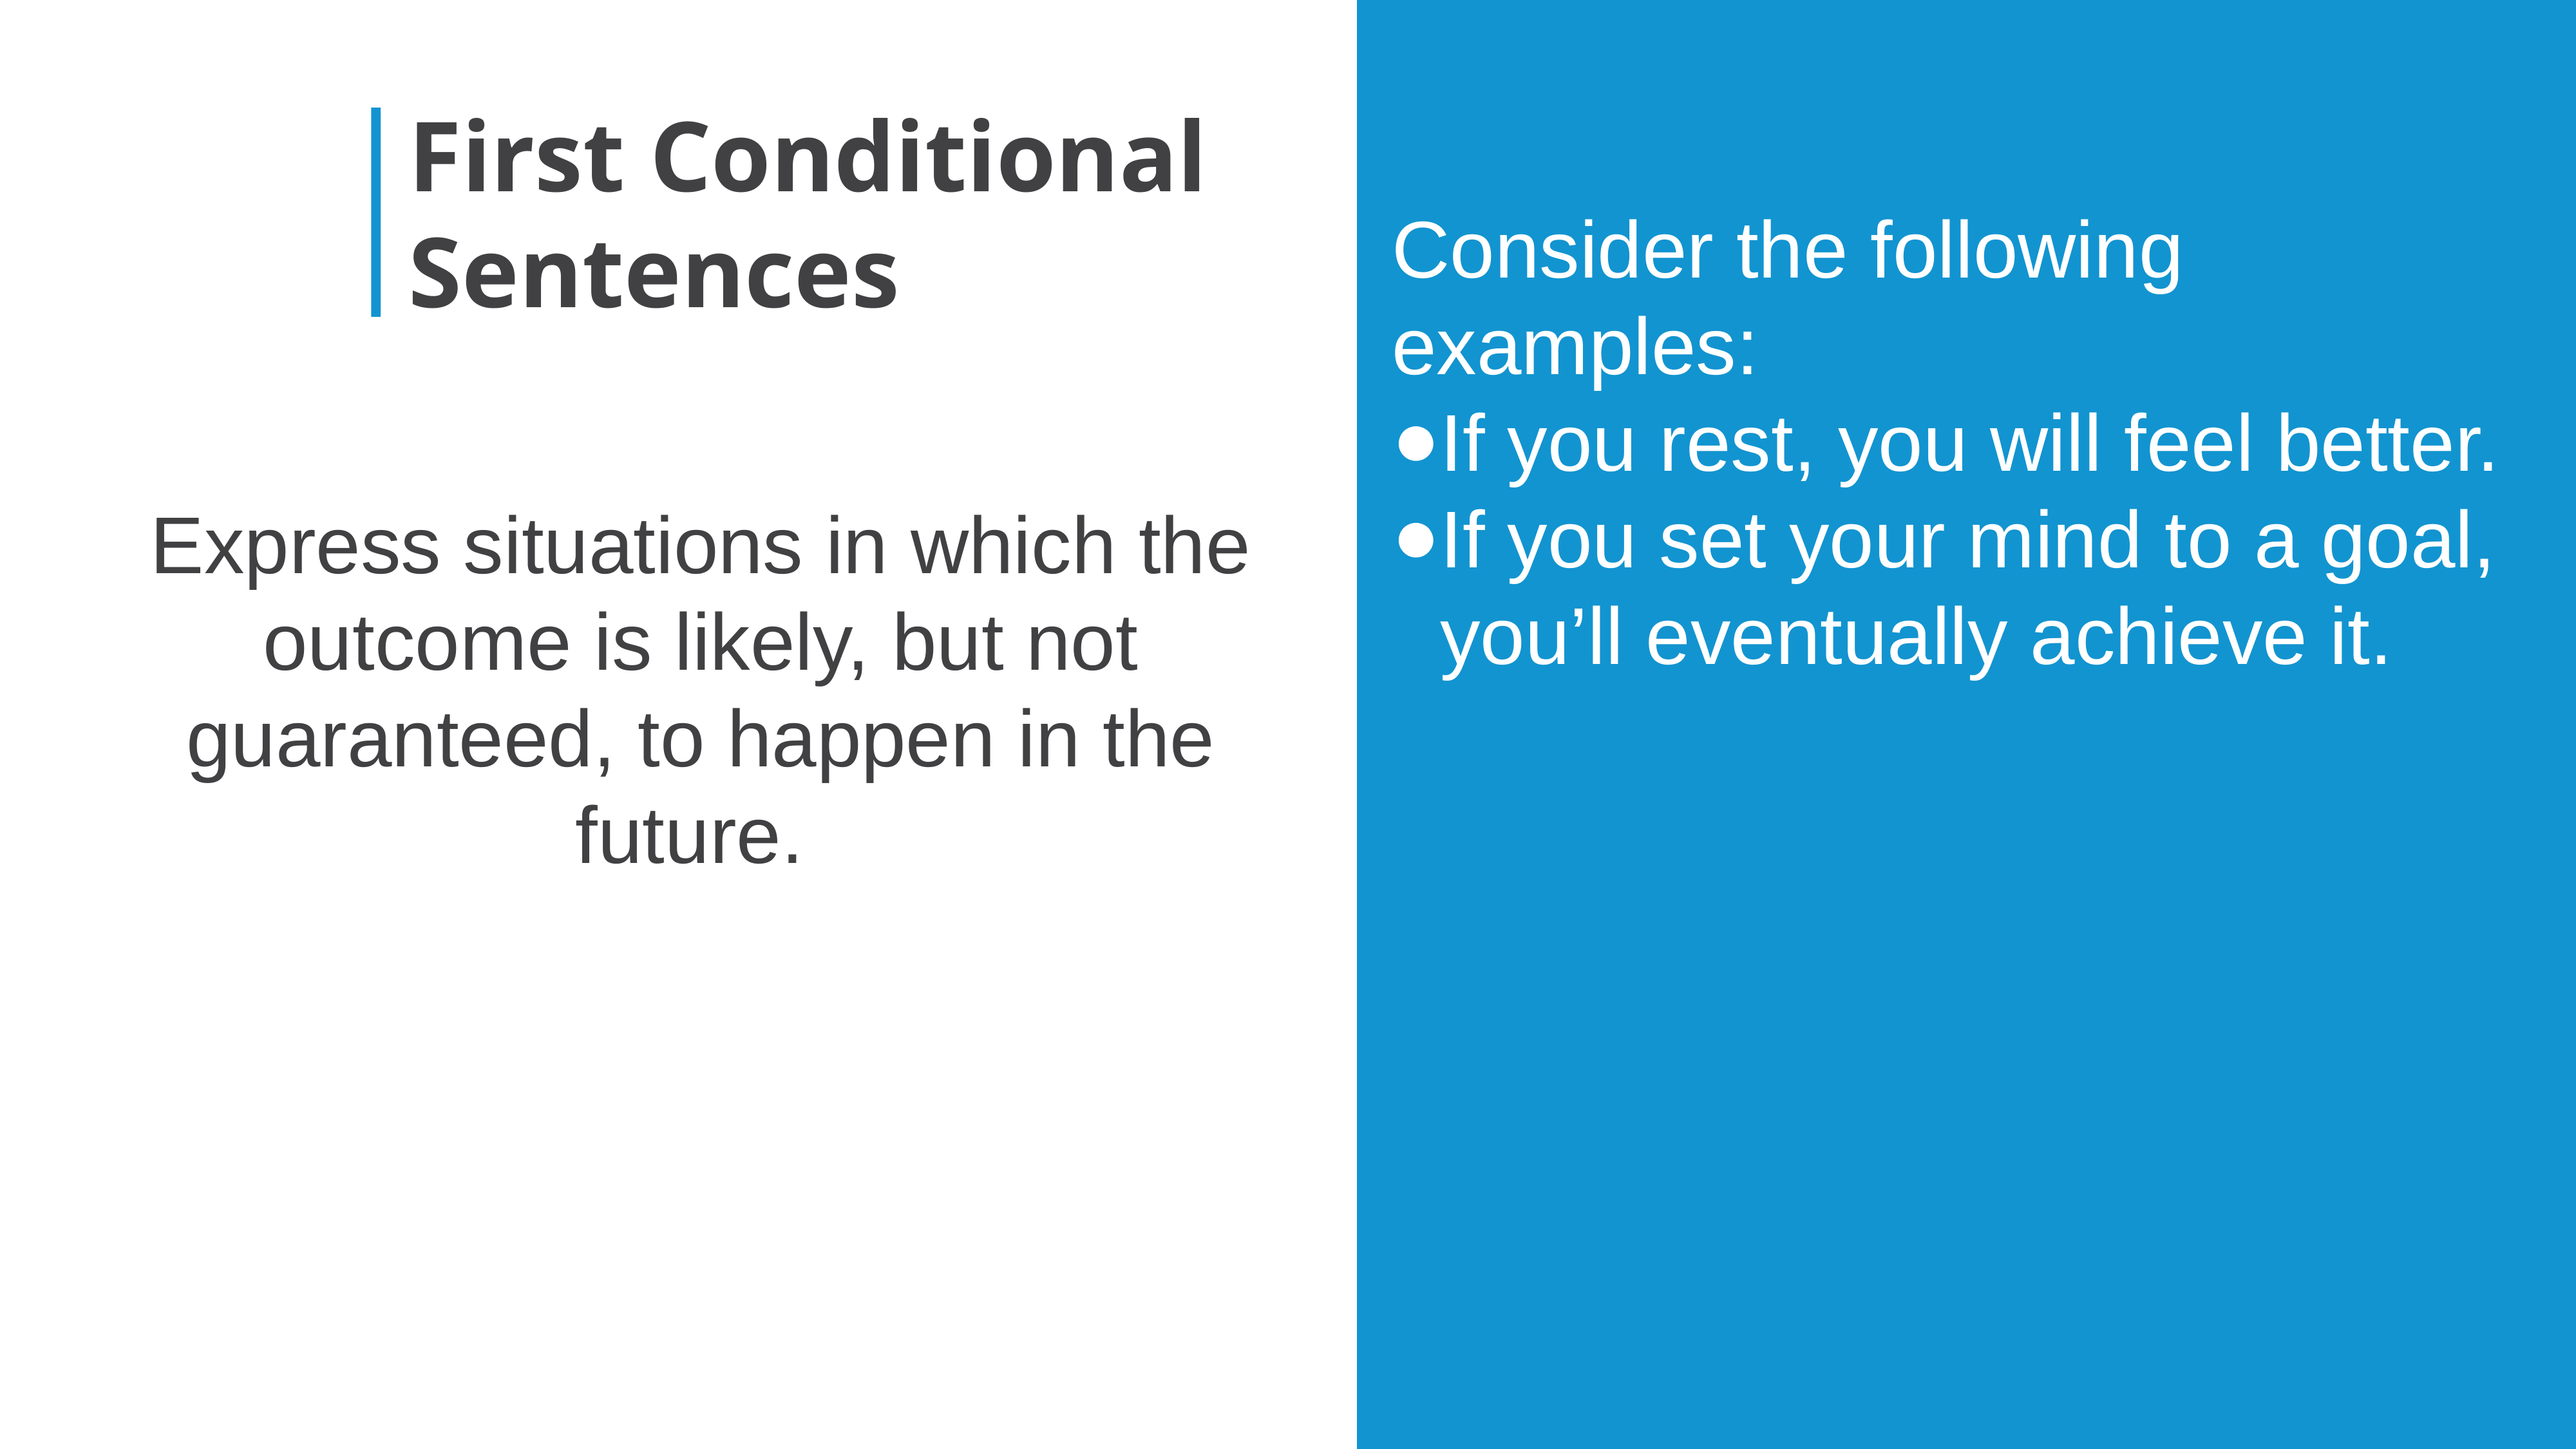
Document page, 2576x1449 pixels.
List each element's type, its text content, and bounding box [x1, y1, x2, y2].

text_box Express situations in which the outcome is likely, but not guaranteed, to happen in the future. [137, 487, 1270, 1039]
text_box Consider the following examples: If you rest, you will feel better. If you set your mind to a goal, you’ll eventually achieve it. [1382, 187, 2515, 768]
text_box [371, 108, 381, 317]
text_box First Conditional Sentences [399, 85, 1627, 337]
